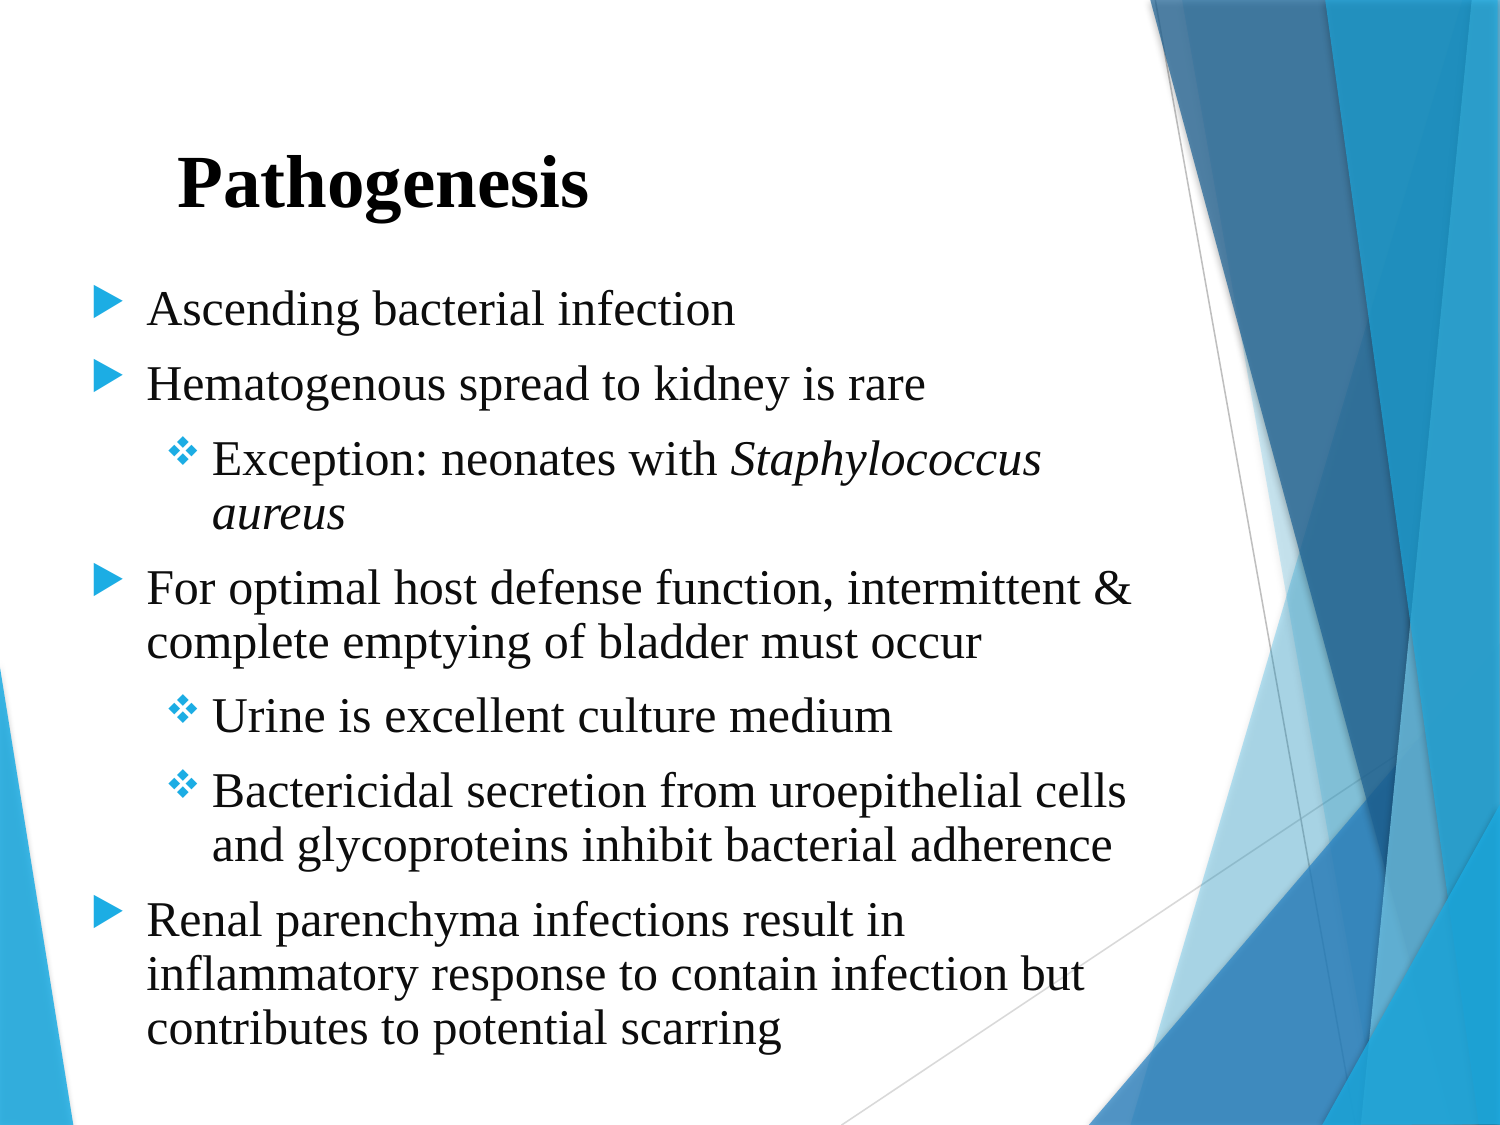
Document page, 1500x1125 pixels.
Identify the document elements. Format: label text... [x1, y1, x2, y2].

title Pathogenesis [162, 125, 1438, 250]
list Ascending bacterial infection Hematogenous spread to kidney is rare Exception: neonates with Staphylococcus aureus For optimal host defense function, intermittent & complete emptying of bladder must occur Urine is excellent culture medium Bactericidal secretion from uroepithelial cells and glycoproteins inhibit bacterial adherence Renal parenchyma infections result in inflammatory response to contain infection but contributes to potential scarring [75, 275, 1175, 1125]
